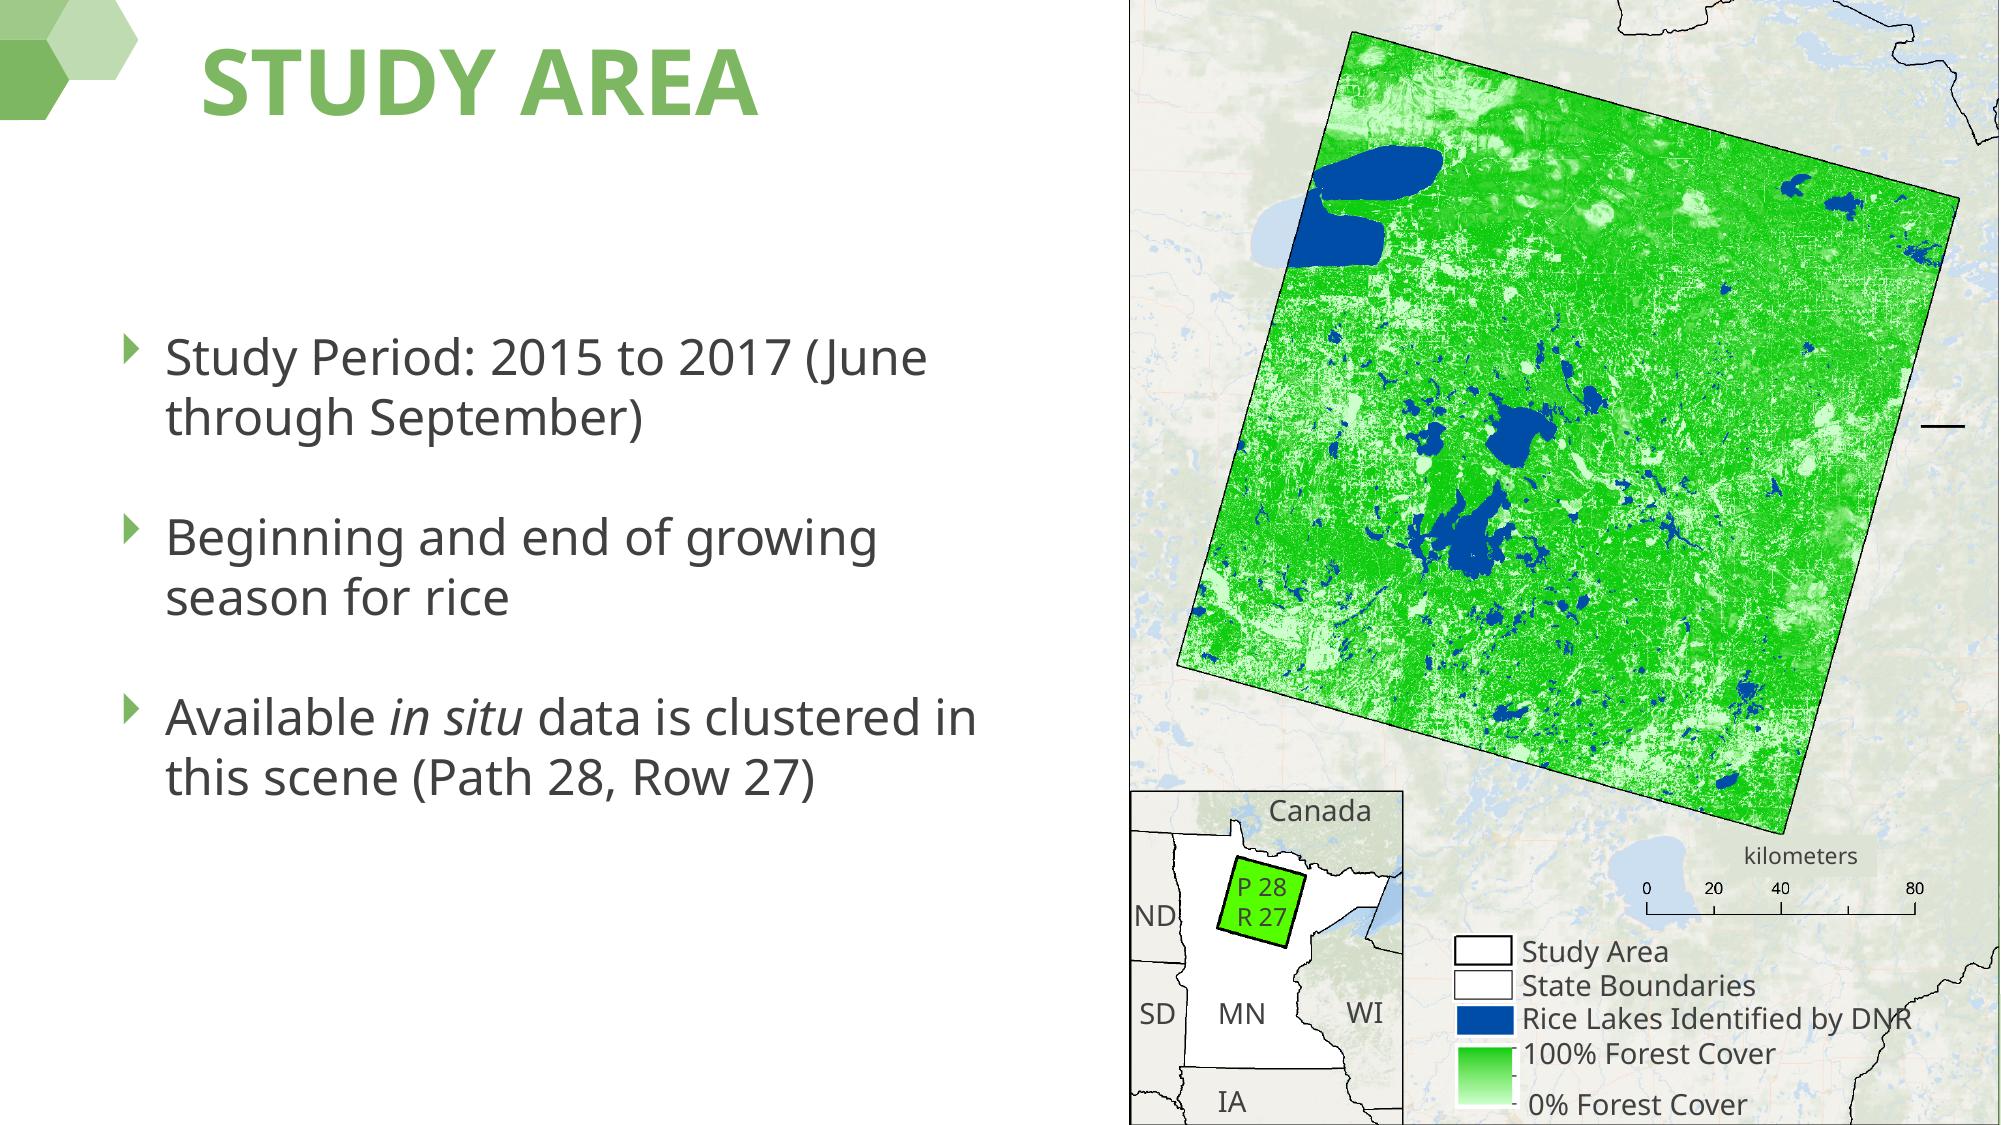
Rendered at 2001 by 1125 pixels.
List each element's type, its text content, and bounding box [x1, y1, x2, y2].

text_box STUDY AREA [185, 46, 1123, 126]
picture [1128, 0, 2001, 1125]
text_box Study Period: 2015 to 2017 (June through September) Beginning and end of growing season for rice Available in situ data is clustered in this scene (Path 28, Row 27) [81, 223, 1062, 990]
text_box ND [1118, 889, 1123, 936]
